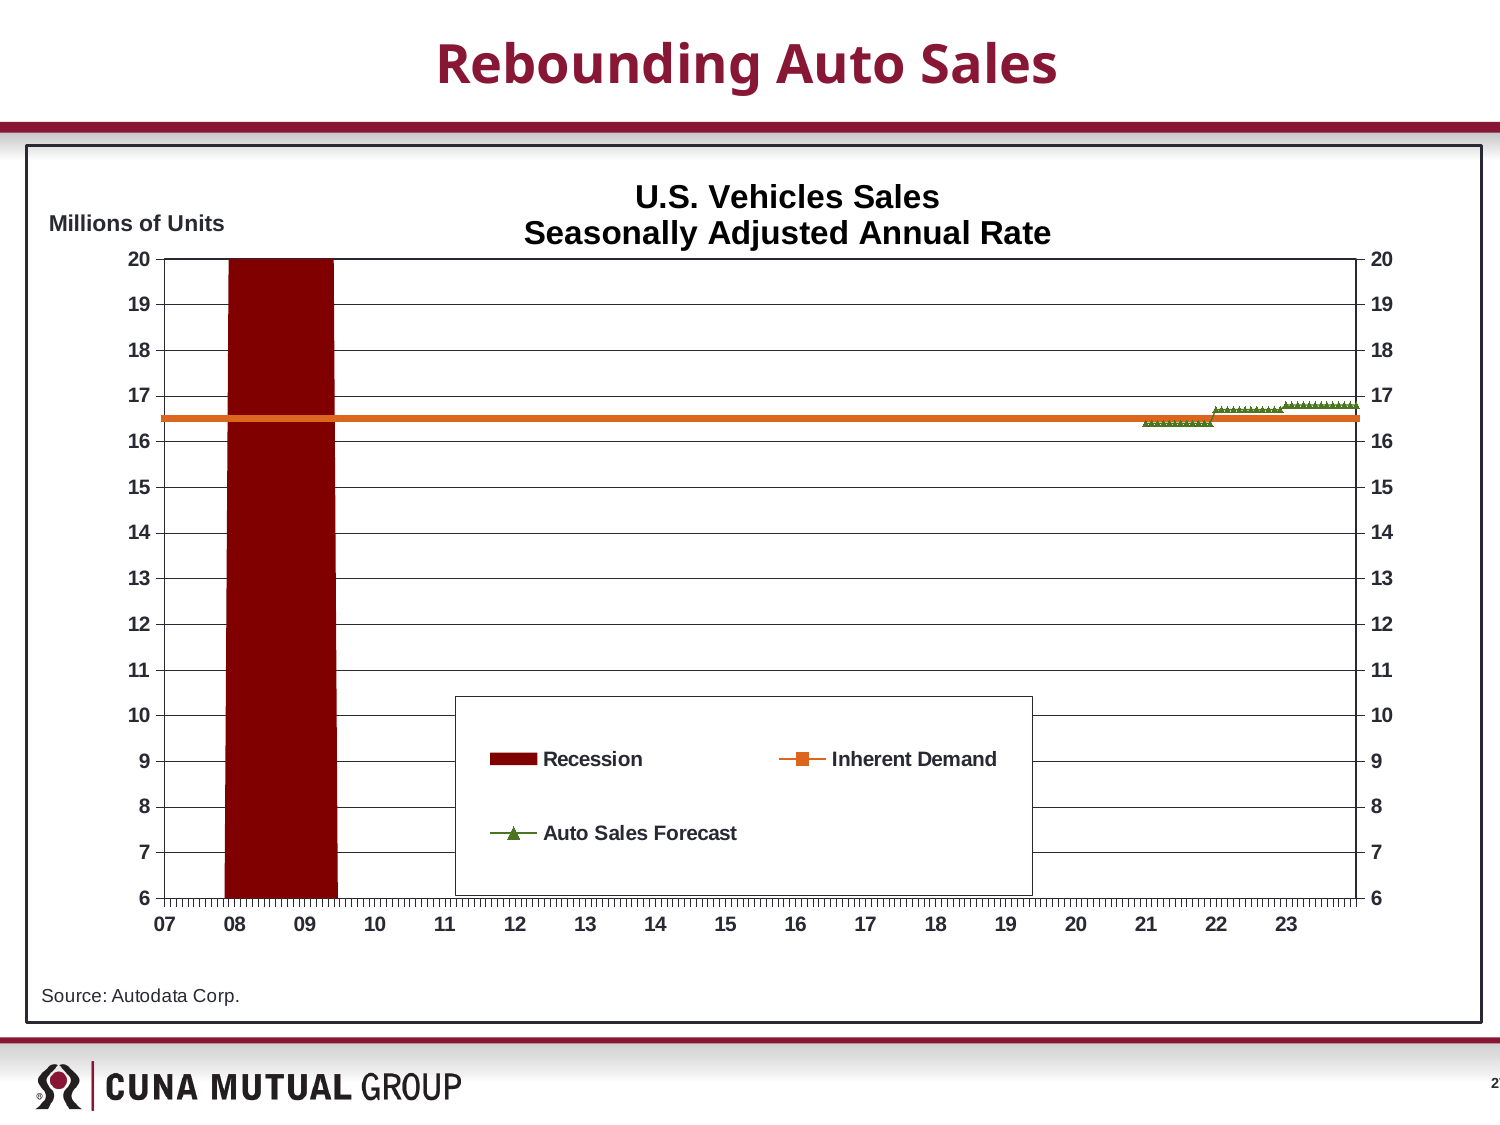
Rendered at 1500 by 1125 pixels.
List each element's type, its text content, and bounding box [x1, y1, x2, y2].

chart [24, 144, 1484, 1024]
picture [35, 1061, 461, 1111]
title Rebounding Auto Sales [63, 21, 1431, 103]
